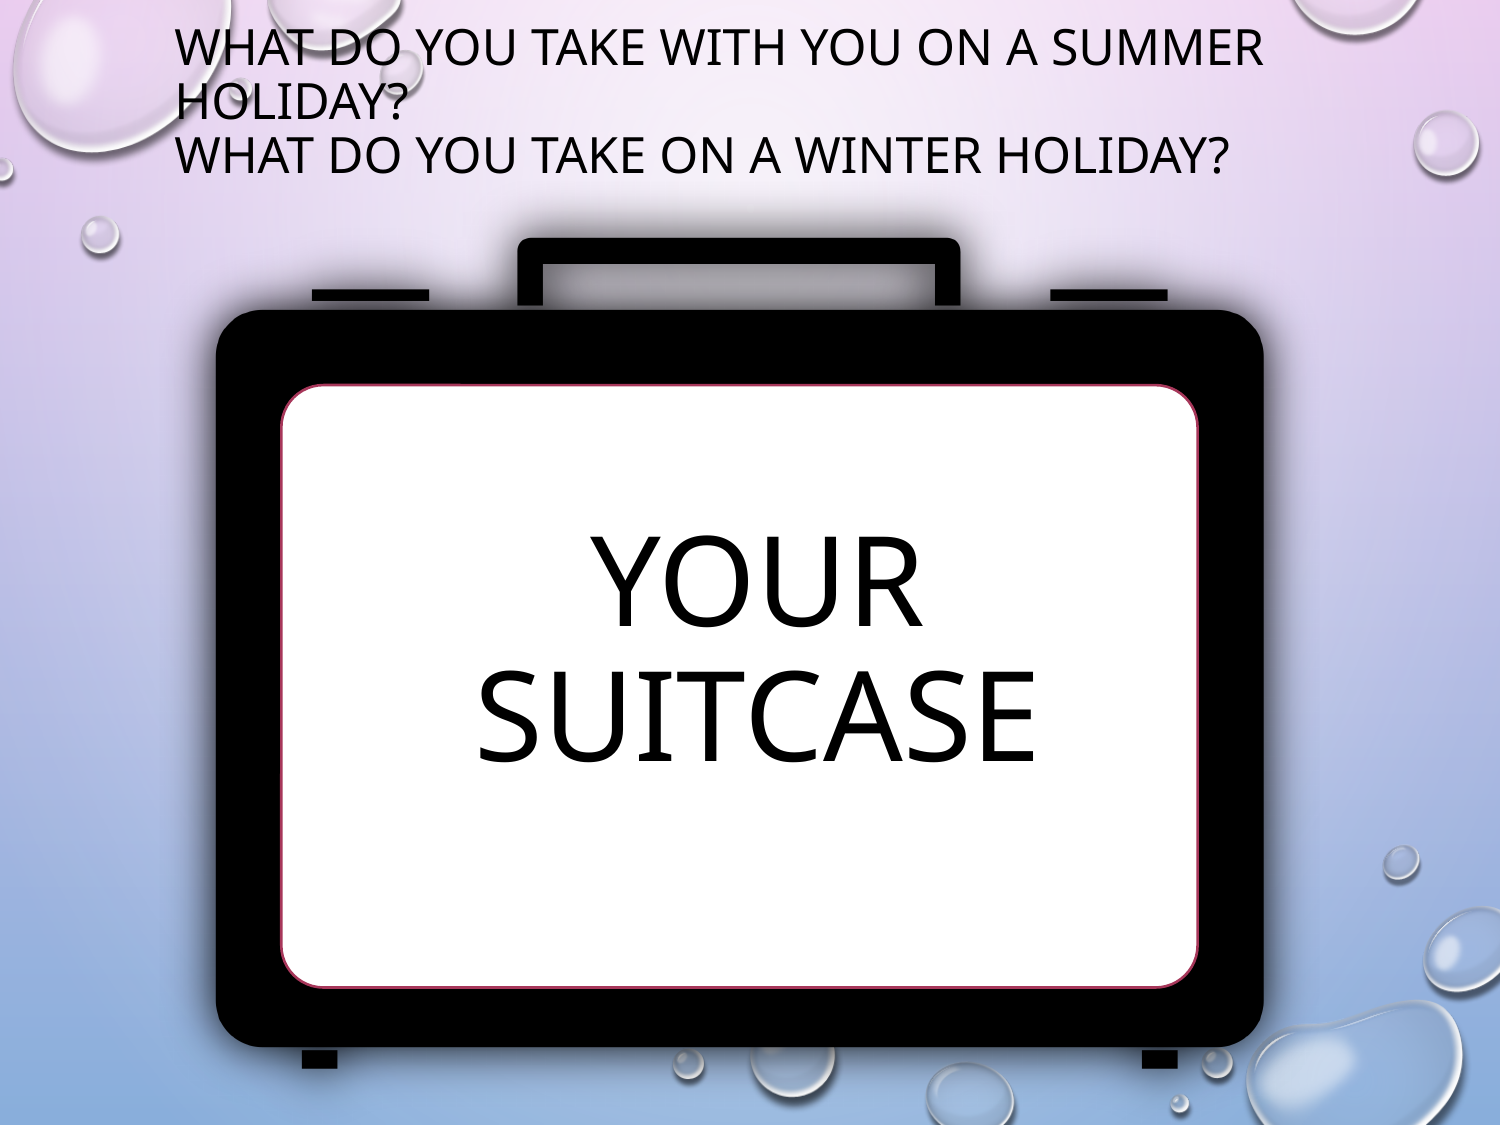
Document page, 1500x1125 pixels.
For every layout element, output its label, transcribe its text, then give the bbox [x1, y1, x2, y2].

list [159, 181, 1320, 1125]
picture [0, 0, 1500, 1125]
text_box What do you take with you on a summer holiday? what do you take on a winter holiday? [159, 24, 1400, 183]
